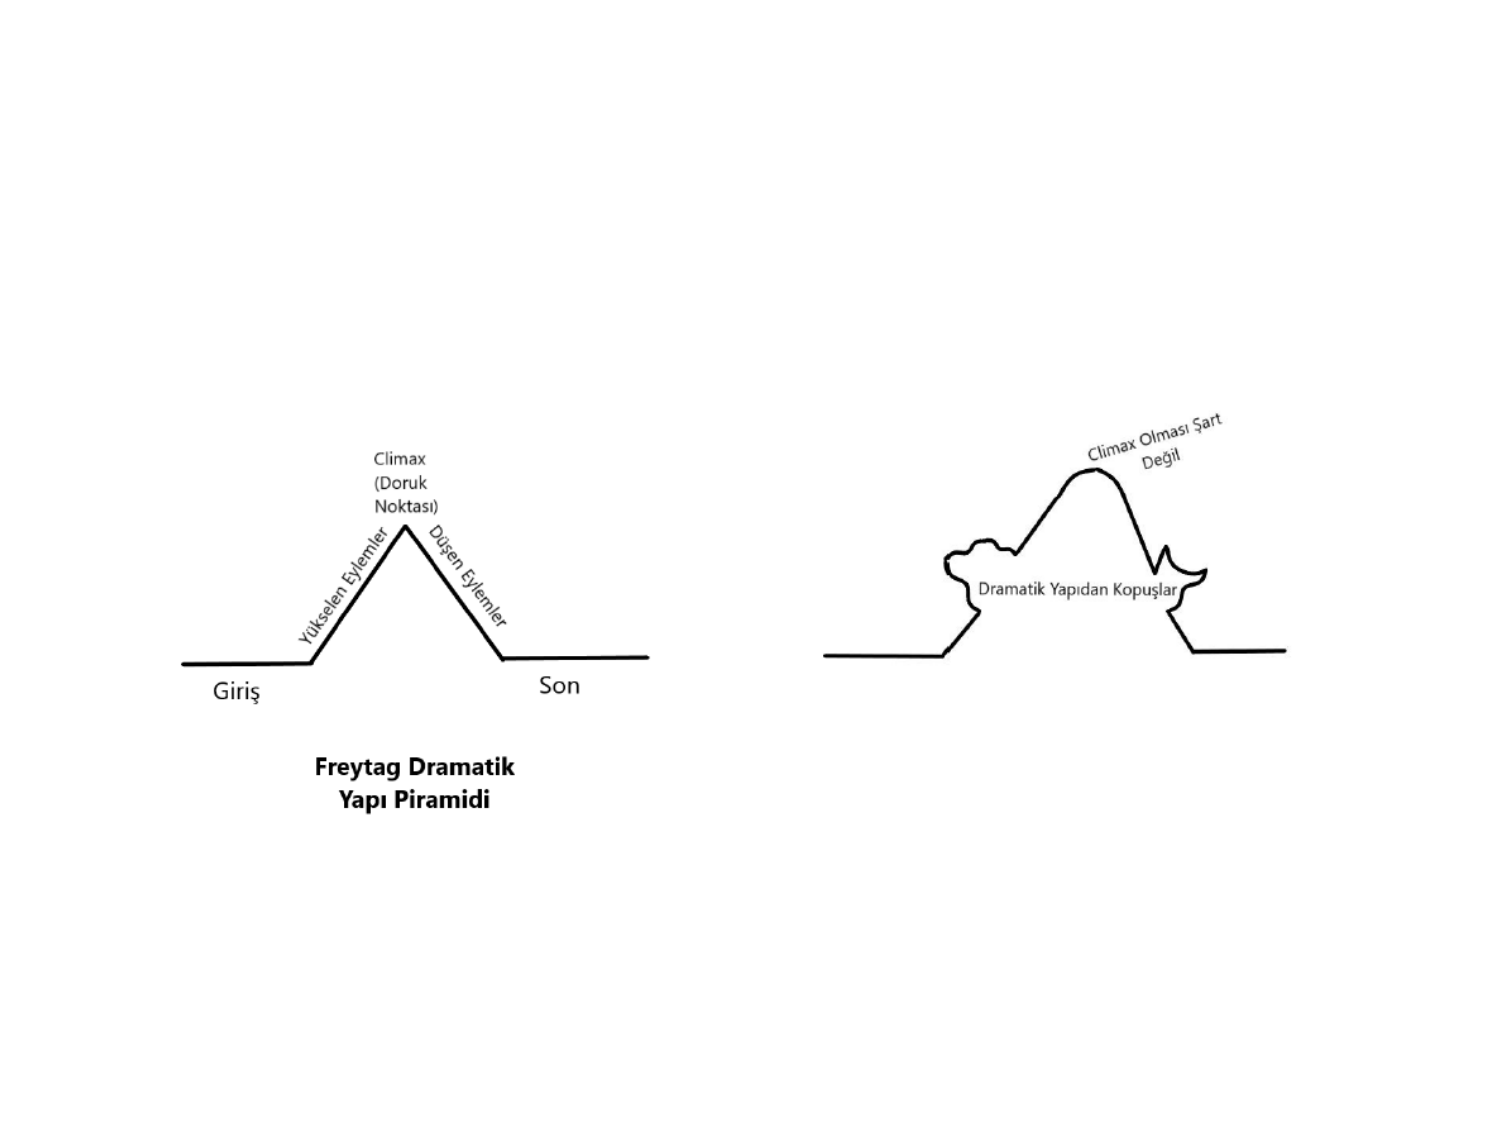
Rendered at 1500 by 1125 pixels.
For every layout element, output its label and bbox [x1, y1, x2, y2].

list [74, 388, 1426, 880]
